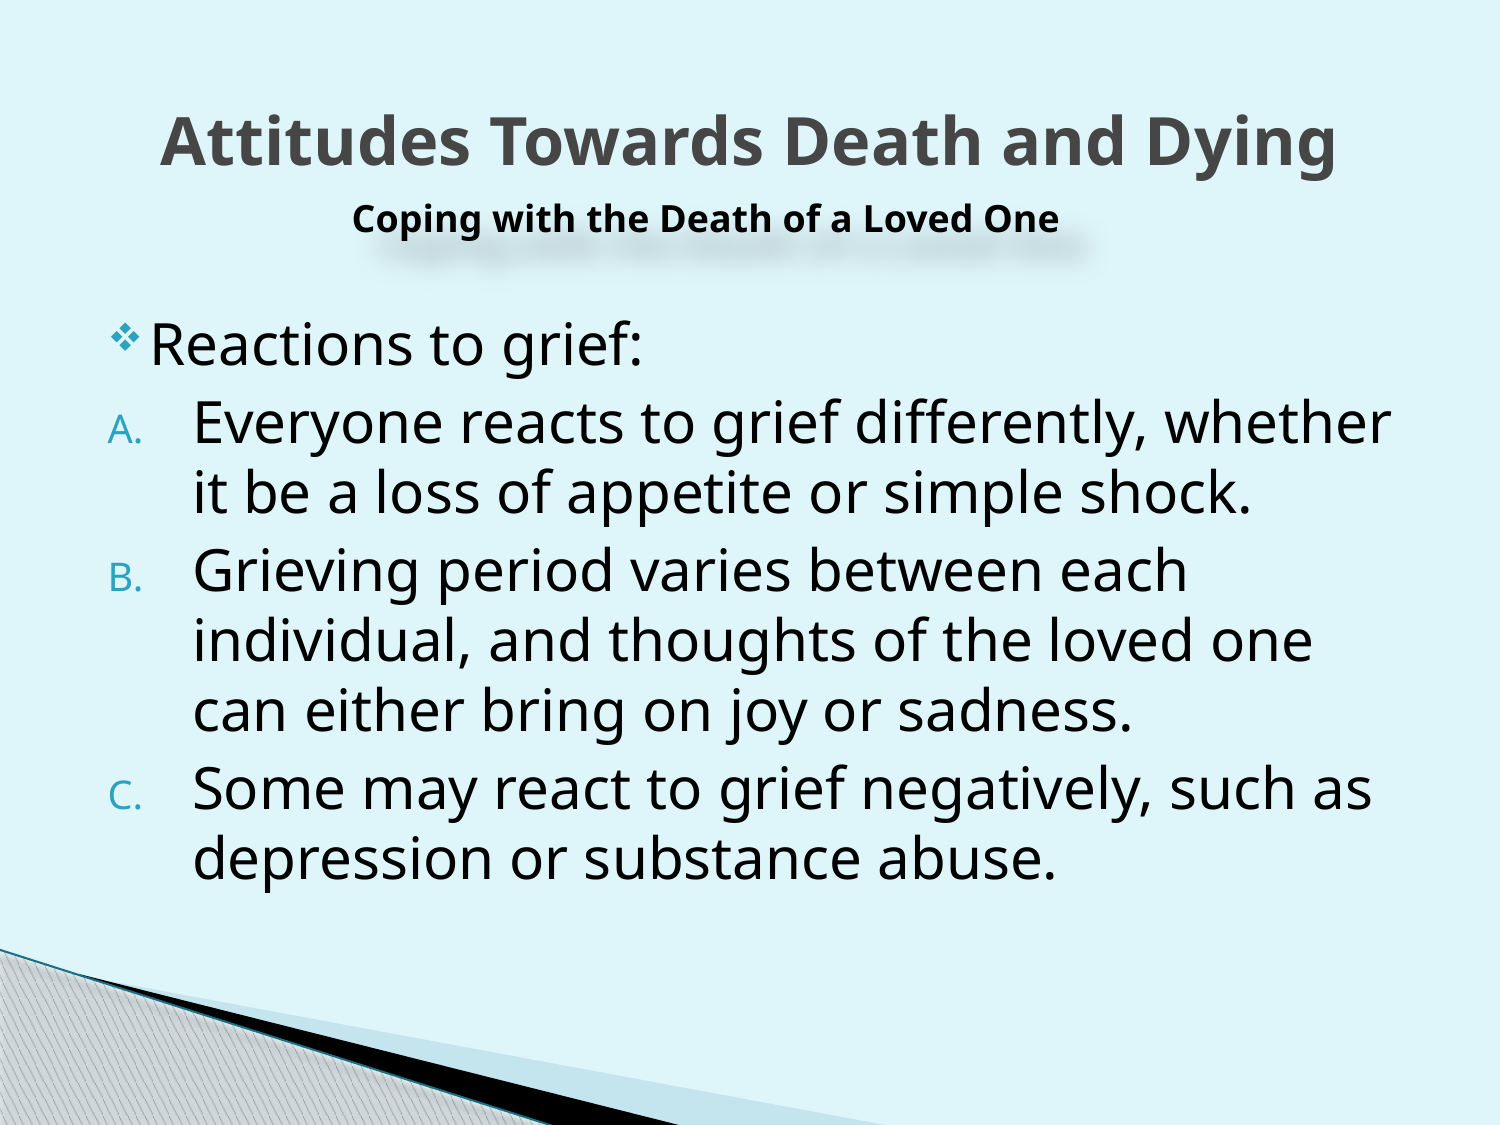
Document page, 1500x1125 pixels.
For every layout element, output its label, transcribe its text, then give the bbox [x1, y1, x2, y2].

title Attitudes Towards Death and Dying [75, 45, 1425, 233]
text_box Coping with the Death of a Loved One [299, 187, 1113, 248]
list Reactions to grief: Everyone reacts to grief differently, whether it be a loss of appetite or simple shock. Grieving period varies between each individual, and thoughts of the loved one can either bring on joy or sadness. Some may react to grief negatively, such as depression or substance abuse. [75, 299, 1413, 1038]
